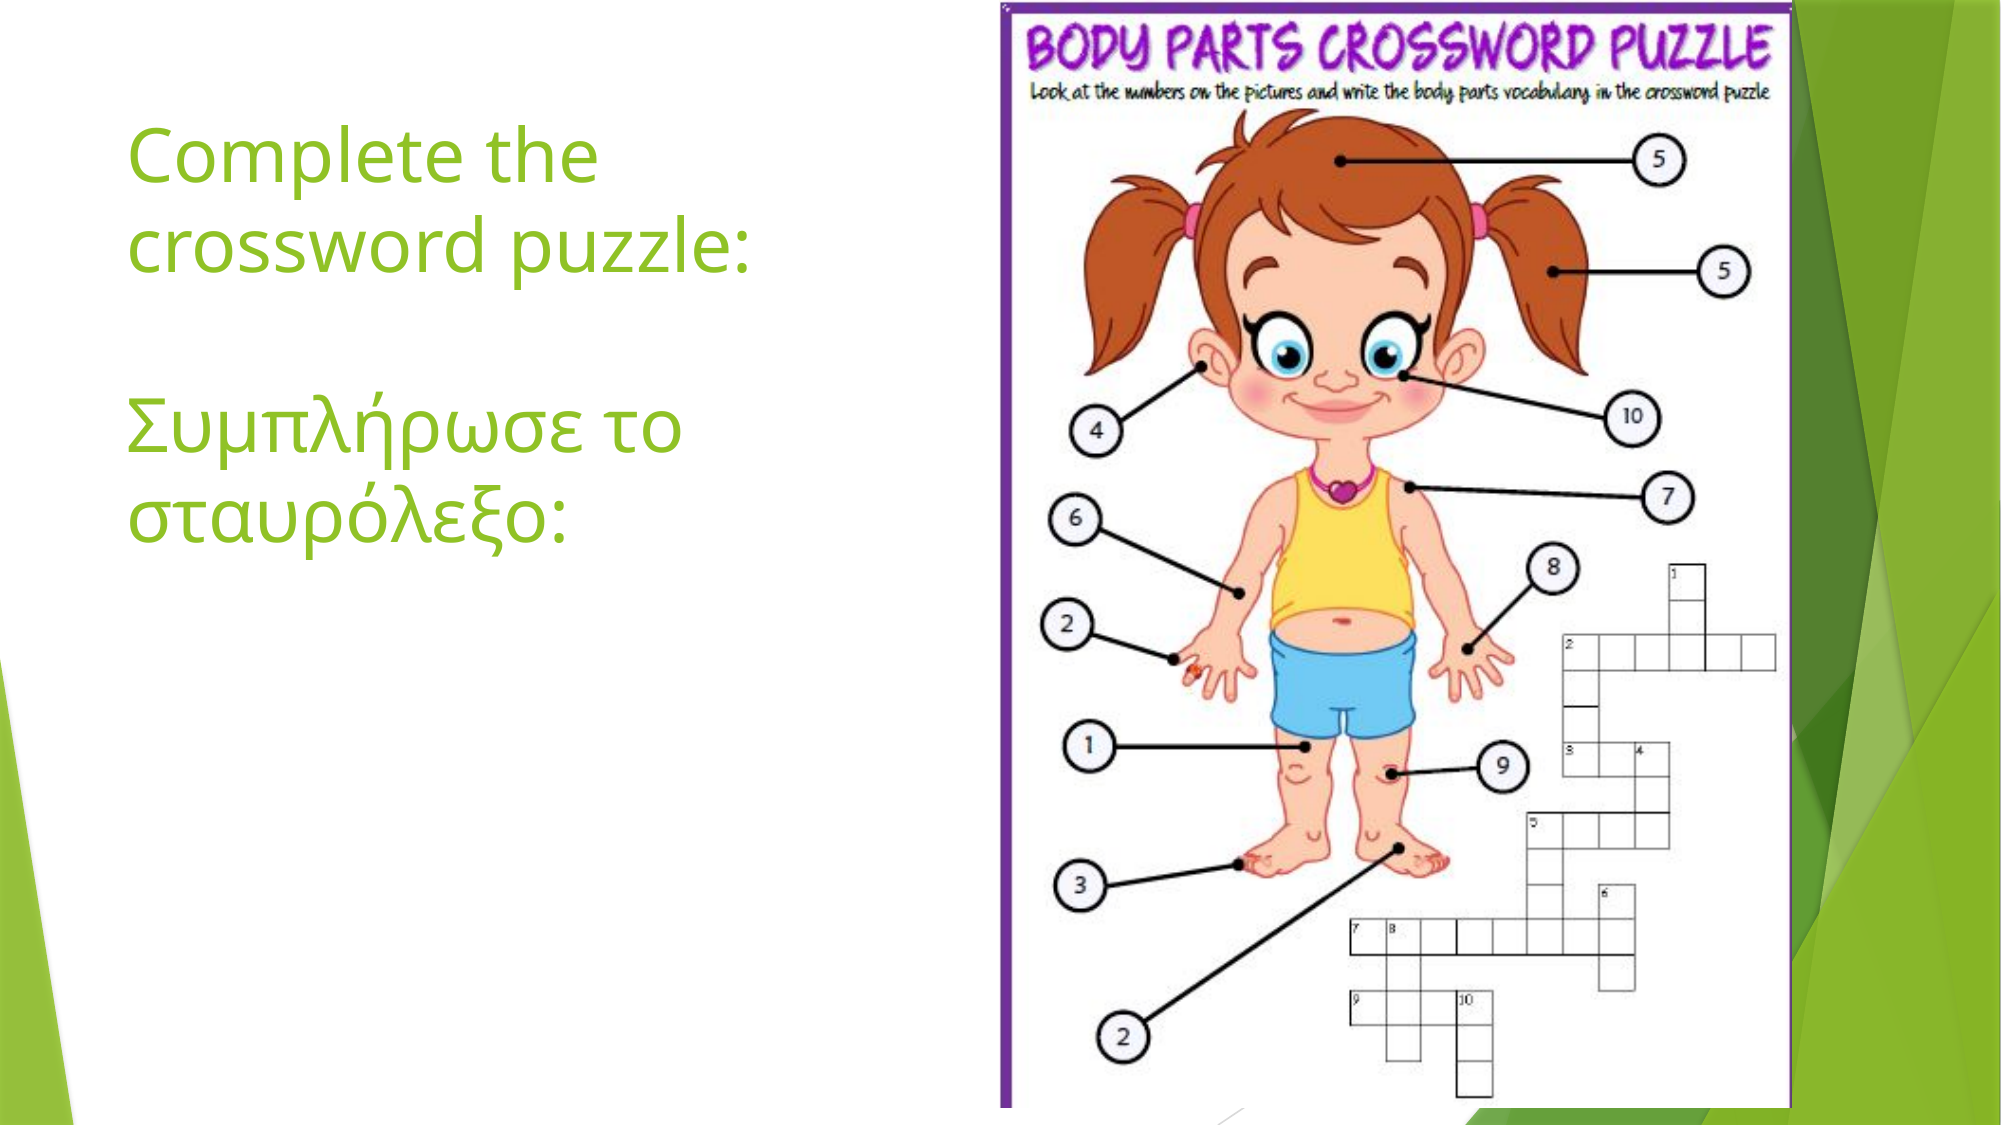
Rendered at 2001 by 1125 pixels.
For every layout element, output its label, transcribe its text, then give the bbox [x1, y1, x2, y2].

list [999, 0, 1793, 1109]
title Complete the crossword puzzle: Συμπλήρωσε το σταυρόλεξο: [111, 99, 805, 737]
